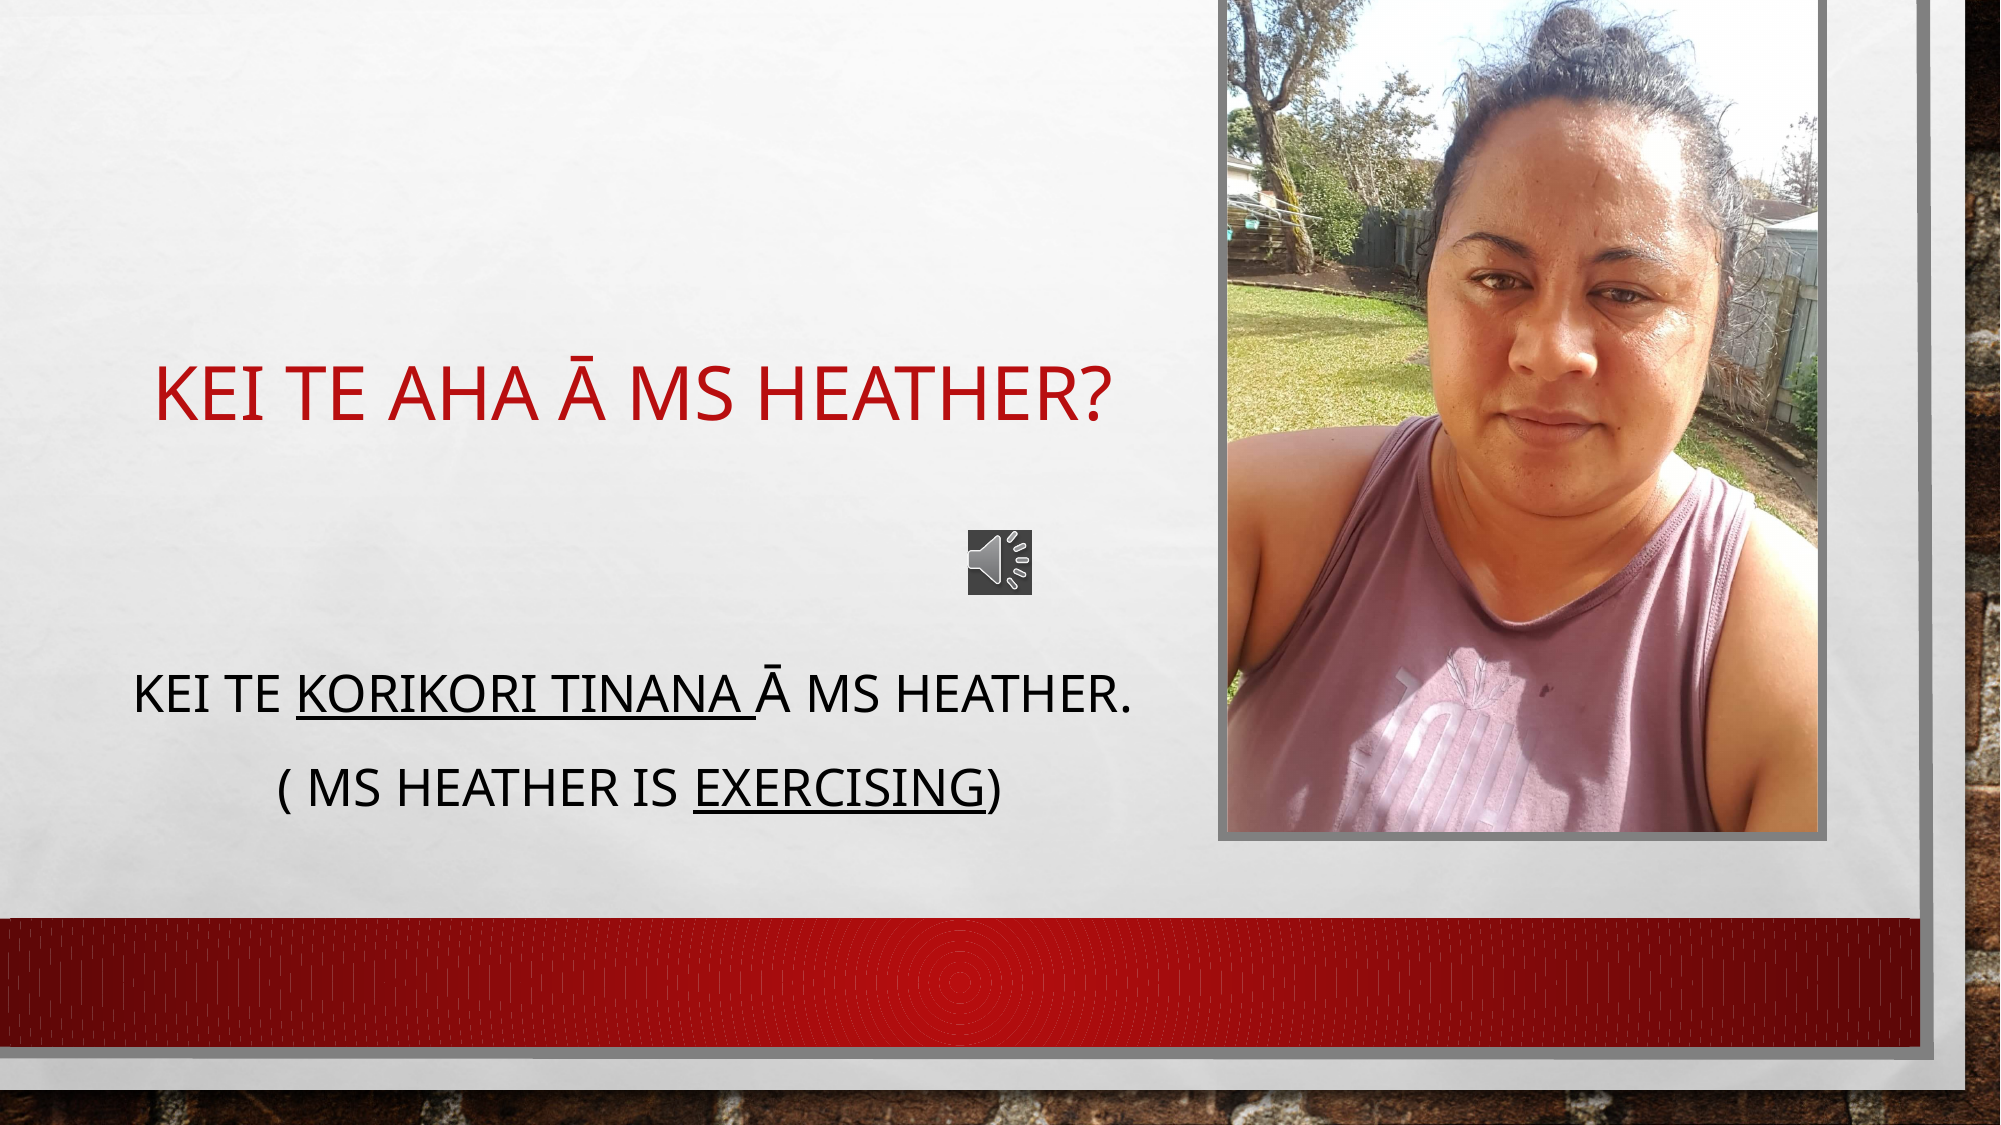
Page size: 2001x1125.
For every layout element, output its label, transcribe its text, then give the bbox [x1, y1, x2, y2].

picture [1227, 0, 1818, 833]
title Kei te aha Ā Ms Heather? [112, 112, 1154, 444]
picture [966, 528, 1034, 597]
list Kei Te korikori tinana Ā Ms Heather. ( Ms Heather is exercising) [112, 444, 1154, 832]
picture [0, 0, 2000, 1125]
